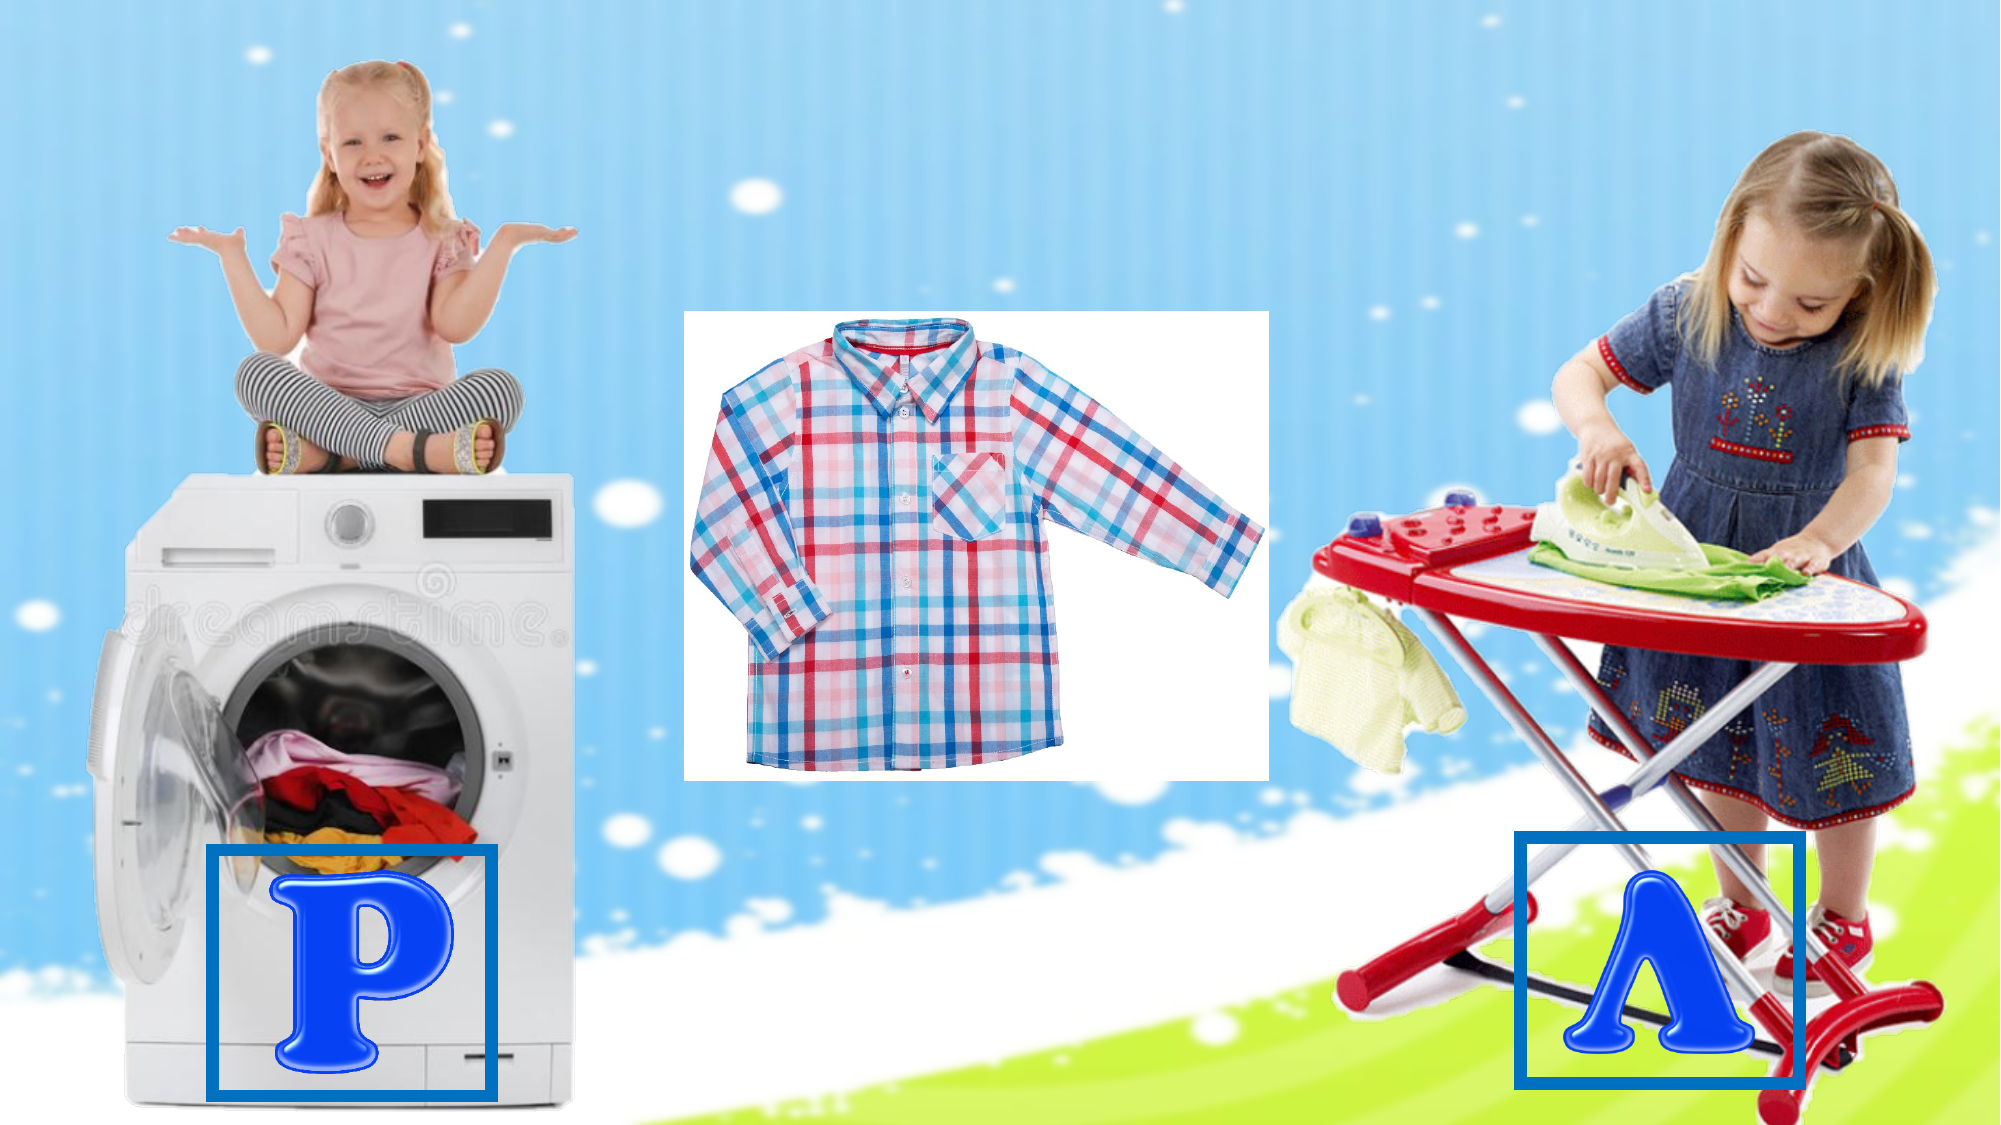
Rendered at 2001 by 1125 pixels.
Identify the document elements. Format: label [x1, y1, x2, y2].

text_box [84, 59, 580, 1112]
text_box [1520, 837, 1800, 1084]
picture [0, 0, 2000, 1125]
